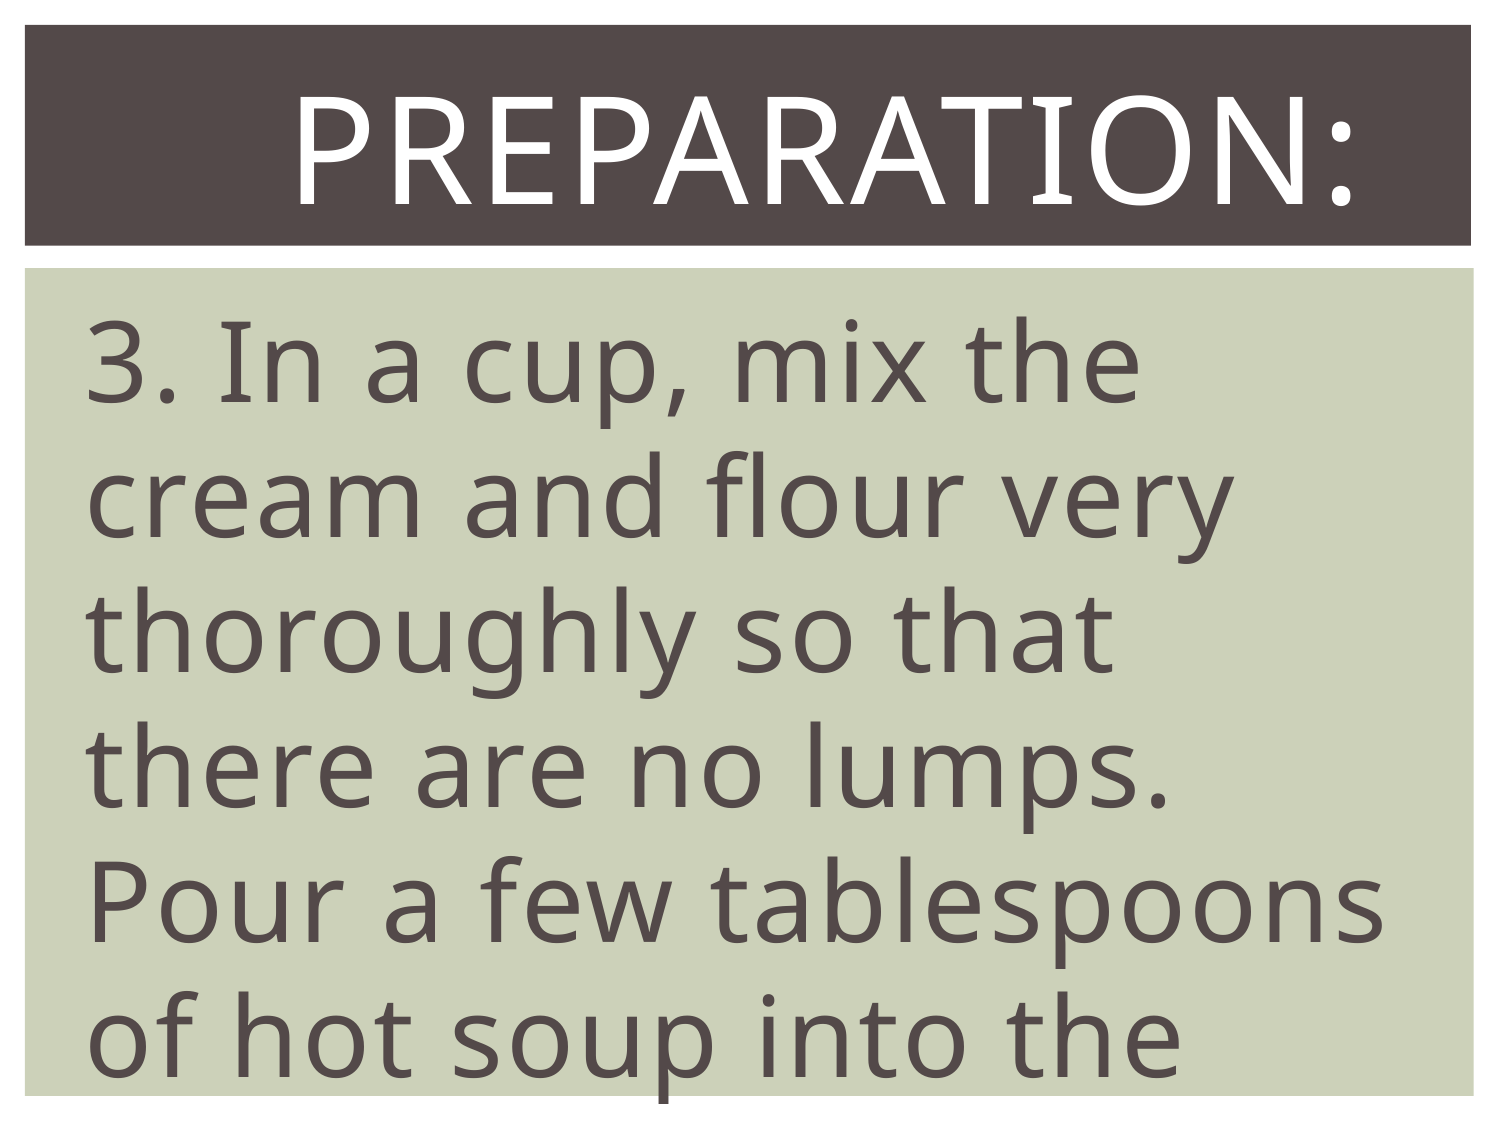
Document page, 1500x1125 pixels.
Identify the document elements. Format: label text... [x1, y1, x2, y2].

list 3. In a cup, mix the cream and flour very thoroughly so that there are no lumps. Pour a few tablespoons of hot soup into the cream and mix again. [62, 281, 1442, 1005]
title PReparation: [62, 58, 1438, 232]
